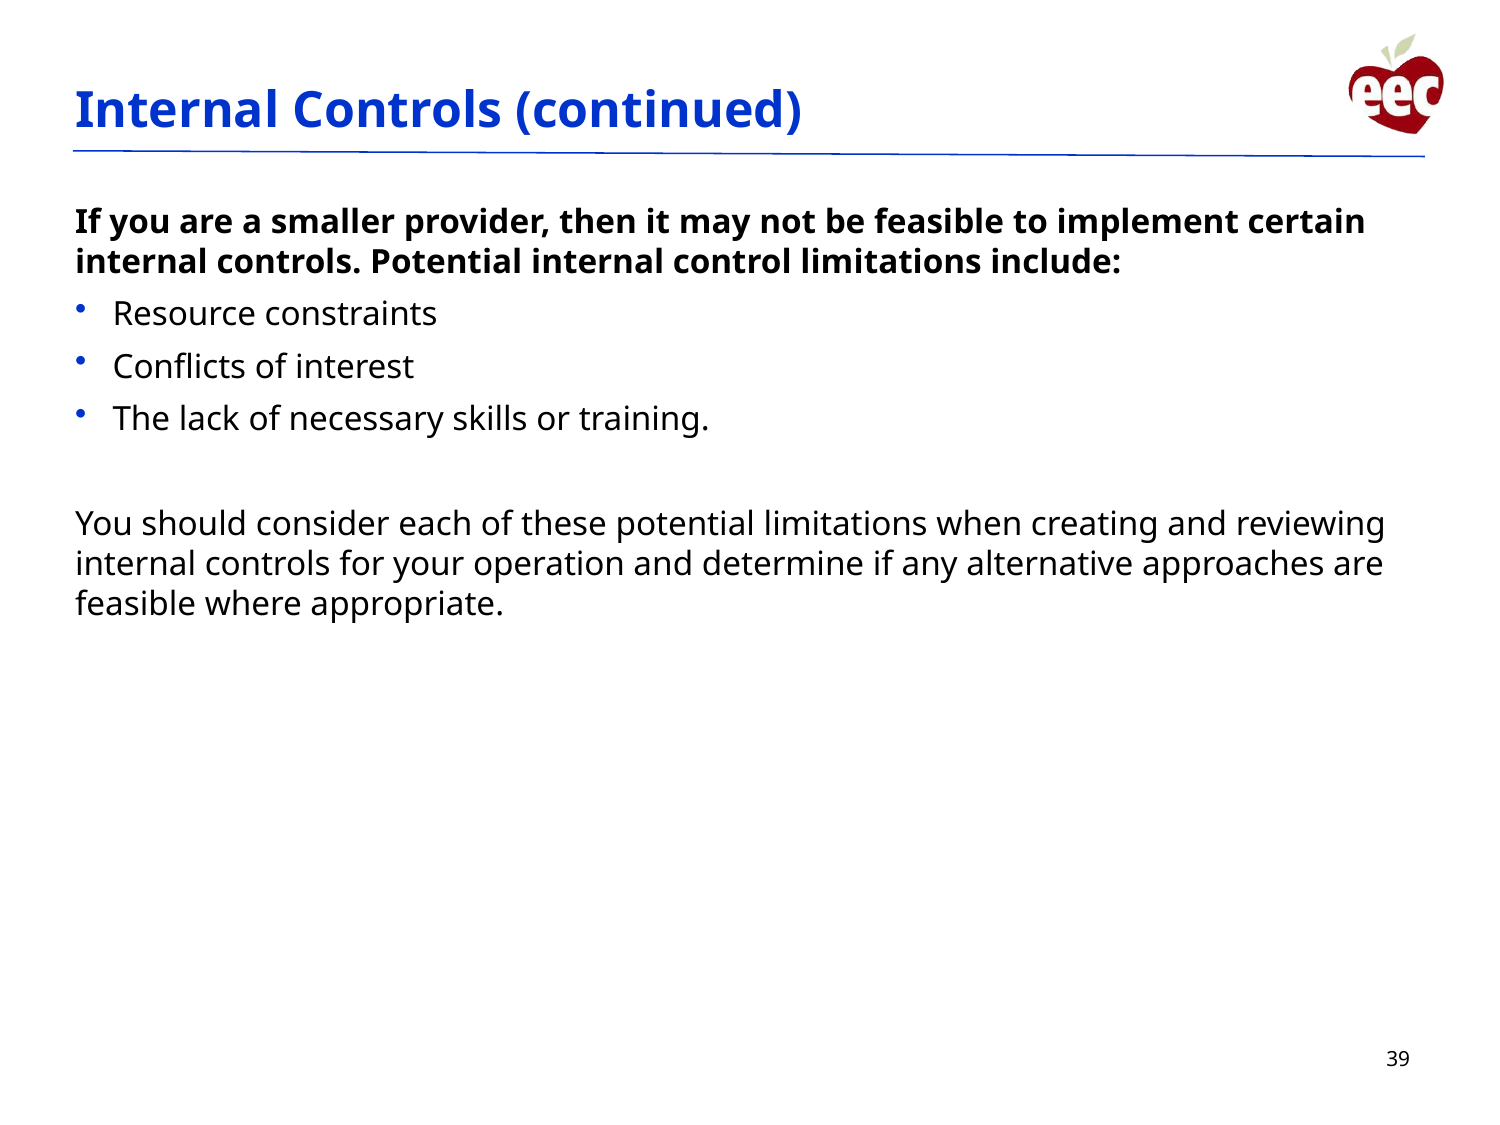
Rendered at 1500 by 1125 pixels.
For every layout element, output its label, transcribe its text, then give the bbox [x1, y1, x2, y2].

slide_number 39 [1107, 1038, 1426, 1082]
list If you are a smaller provider, then it may not be feasible to implement certain internal controls. Potential internal control limitations include: Resource constraints Conflicts of interest The lack of necessary skills or training. You should consider each of these potential limitations when creating and reviewing internal controls for your operation and determine if any alternative approaches are feasible where appropriate. [74, 199, 1426, 994]
picture [1342, 29, 1451, 138]
title Internal Controls (continued) [74, 24, 1320, 138]
